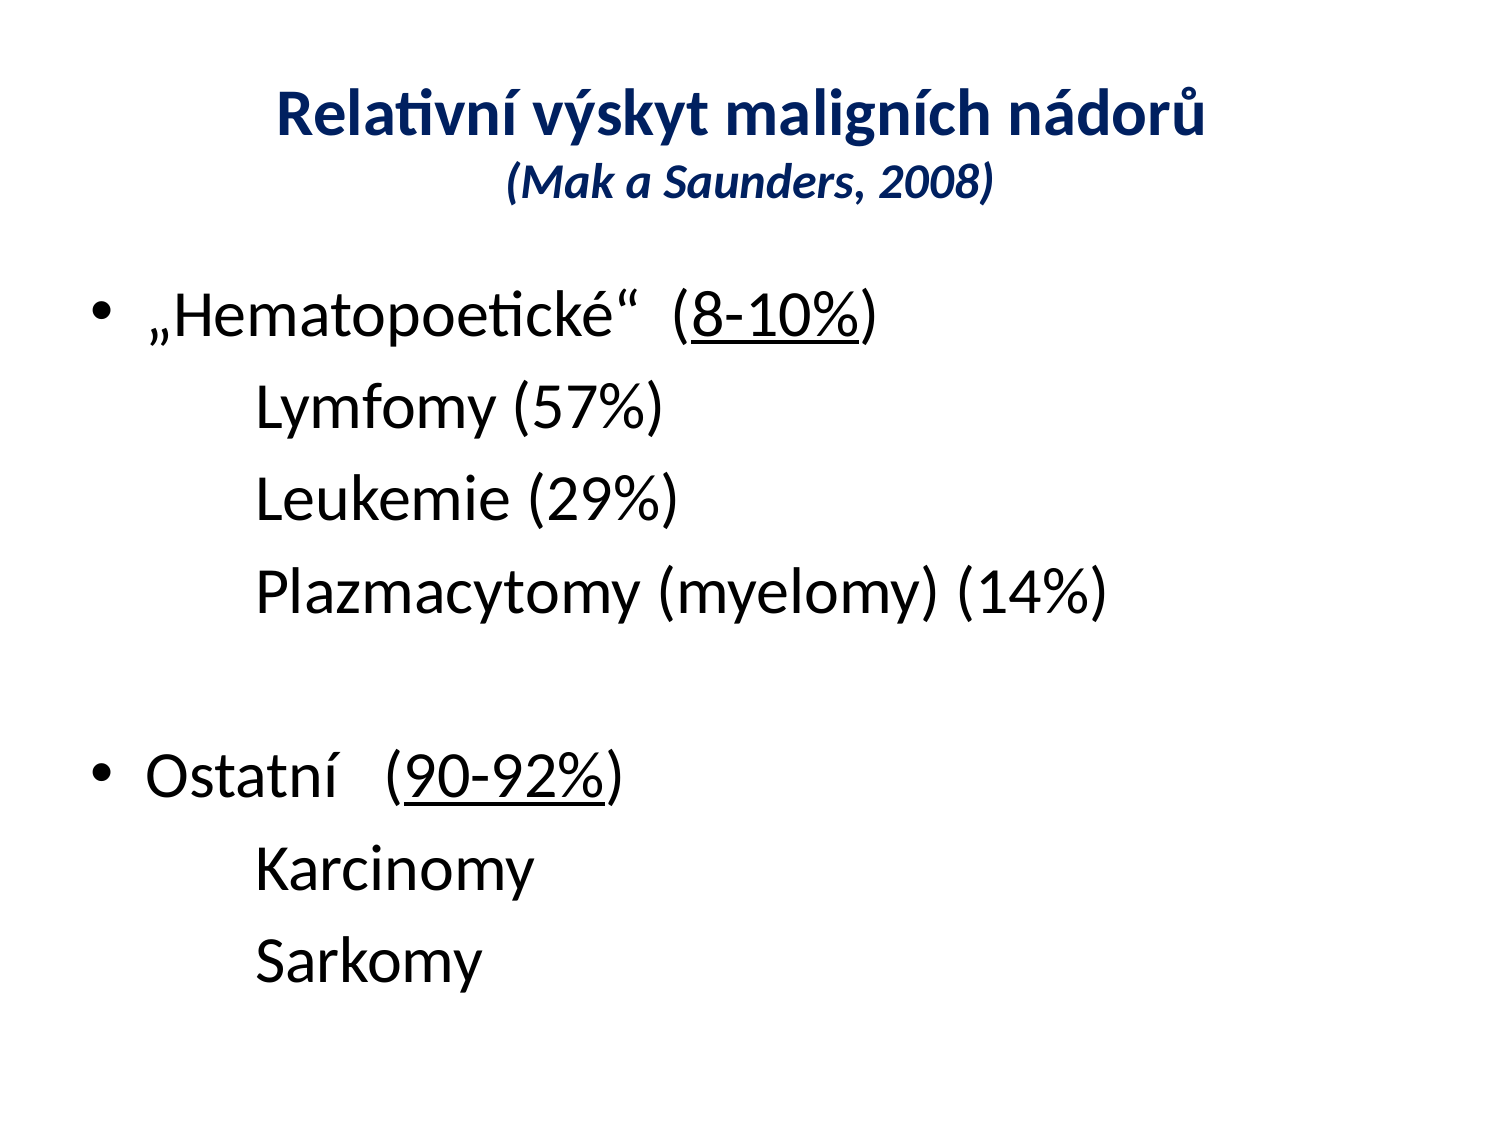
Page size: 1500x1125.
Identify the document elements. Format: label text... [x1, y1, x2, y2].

title Relativní výskyt maligních nádorů (Mak a Saunders, 2008) [75, 45, 1425, 233]
list „Hematopoetické“ (8-10%) Lymfomy (57%) Leukemie (29%) Plazmacytomy (myelomy) (14%) Ostatní (90-92%) Karcinomy Sarkomy [75, 262, 1425, 1005]
